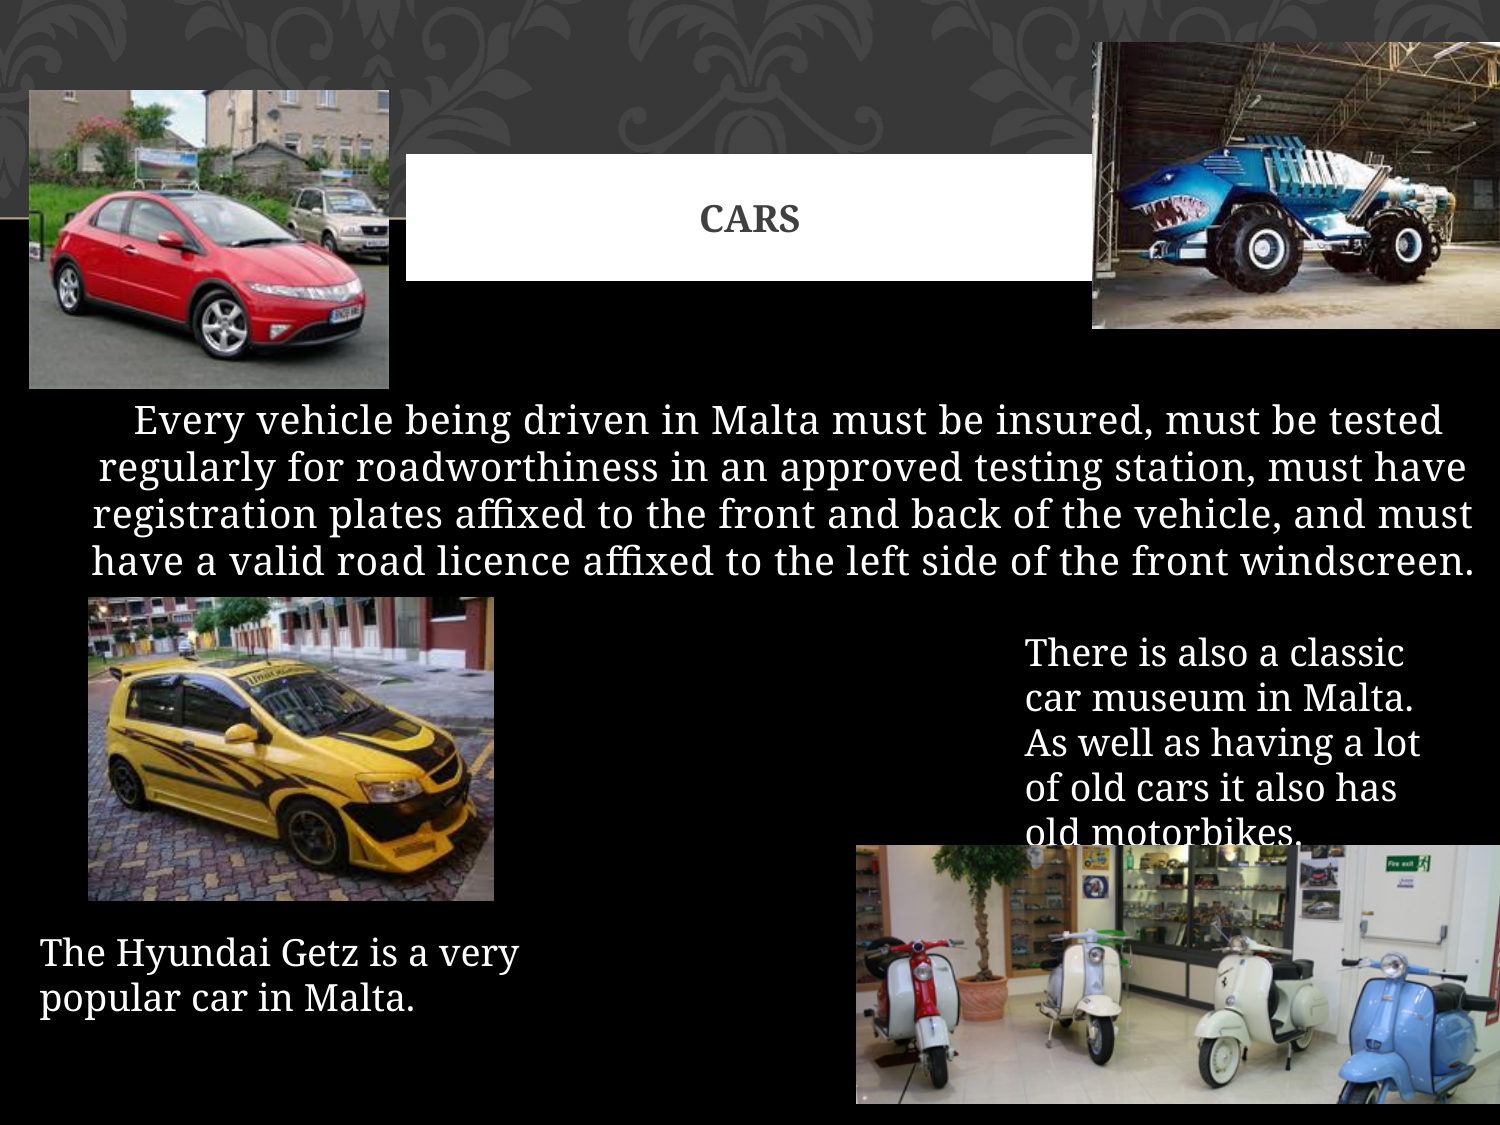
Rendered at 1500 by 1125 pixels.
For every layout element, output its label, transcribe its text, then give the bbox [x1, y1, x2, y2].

text_box The Hyundai Getz is a very popular car in Malta. [24, 921, 637, 1027]
picture [1092, 42, 1500, 329]
list Every vehicle being driven in Malta must be insured, must be tested regularly for roadworthiness in an approved testing station, must have registration plates affixed to the front and back of the vehicle, and must have a valid road licence affixed to the left side of the front windscreen. [75, 328, 1495, 598]
picture [88, 597, 494, 902]
title cars [406, 154, 1086, 281]
picture [855, 844, 1500, 1104]
text_box There is also a classic car museum in Malta. As well as having a lot of old cars it also has old motorbikes. [1009, 621, 1443, 844]
picture [28, 89, 389, 389]
